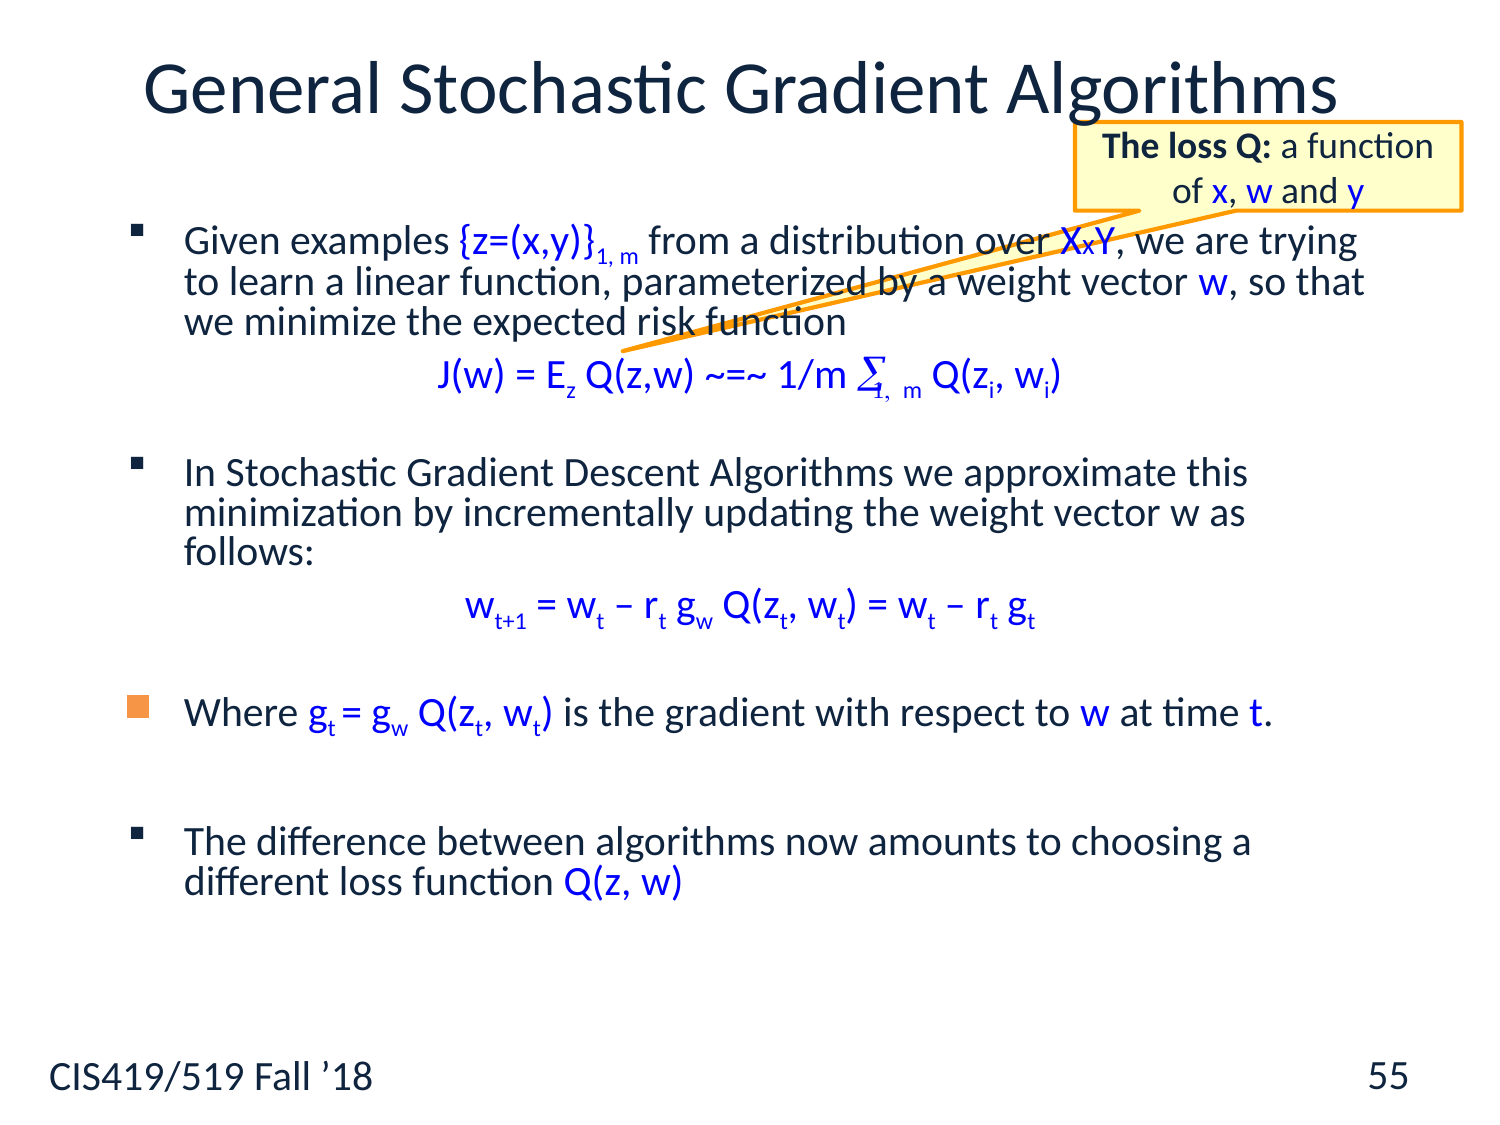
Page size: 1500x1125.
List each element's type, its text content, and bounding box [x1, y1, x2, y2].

picture [127, 695, 149, 718]
text_box The loss Q: a function of x, w and y [1072, 119, 1464, 213]
list Given examples {z=(x,y)}1, m from a distribution over XxY, we are trying to learn a linear function, parameterized by a weight vector w, so that we minimize the expected risk function J(w) = Ez Q(z,w) ~=~ 1/m 1, m Q(zi, wi) In Stochastic Gradient Descent Algorithms we approximate this minimization by incrementally updating the weight vector w as follows: wt+1 = wt – rt gw Q(zt, wt) = wt – rt gt Where gt = gw Q(zt, wt) is the gradient with respect to w at time t. The difference between algorithms now amounts to choosing a different loss function Q(z, w) [112, 210, 1388, 1029]
title General Stochastic Gradient Algorithms [112, 5, 1388, 163]
slide_number 55 [1074, 1042, 1425, 1103]
